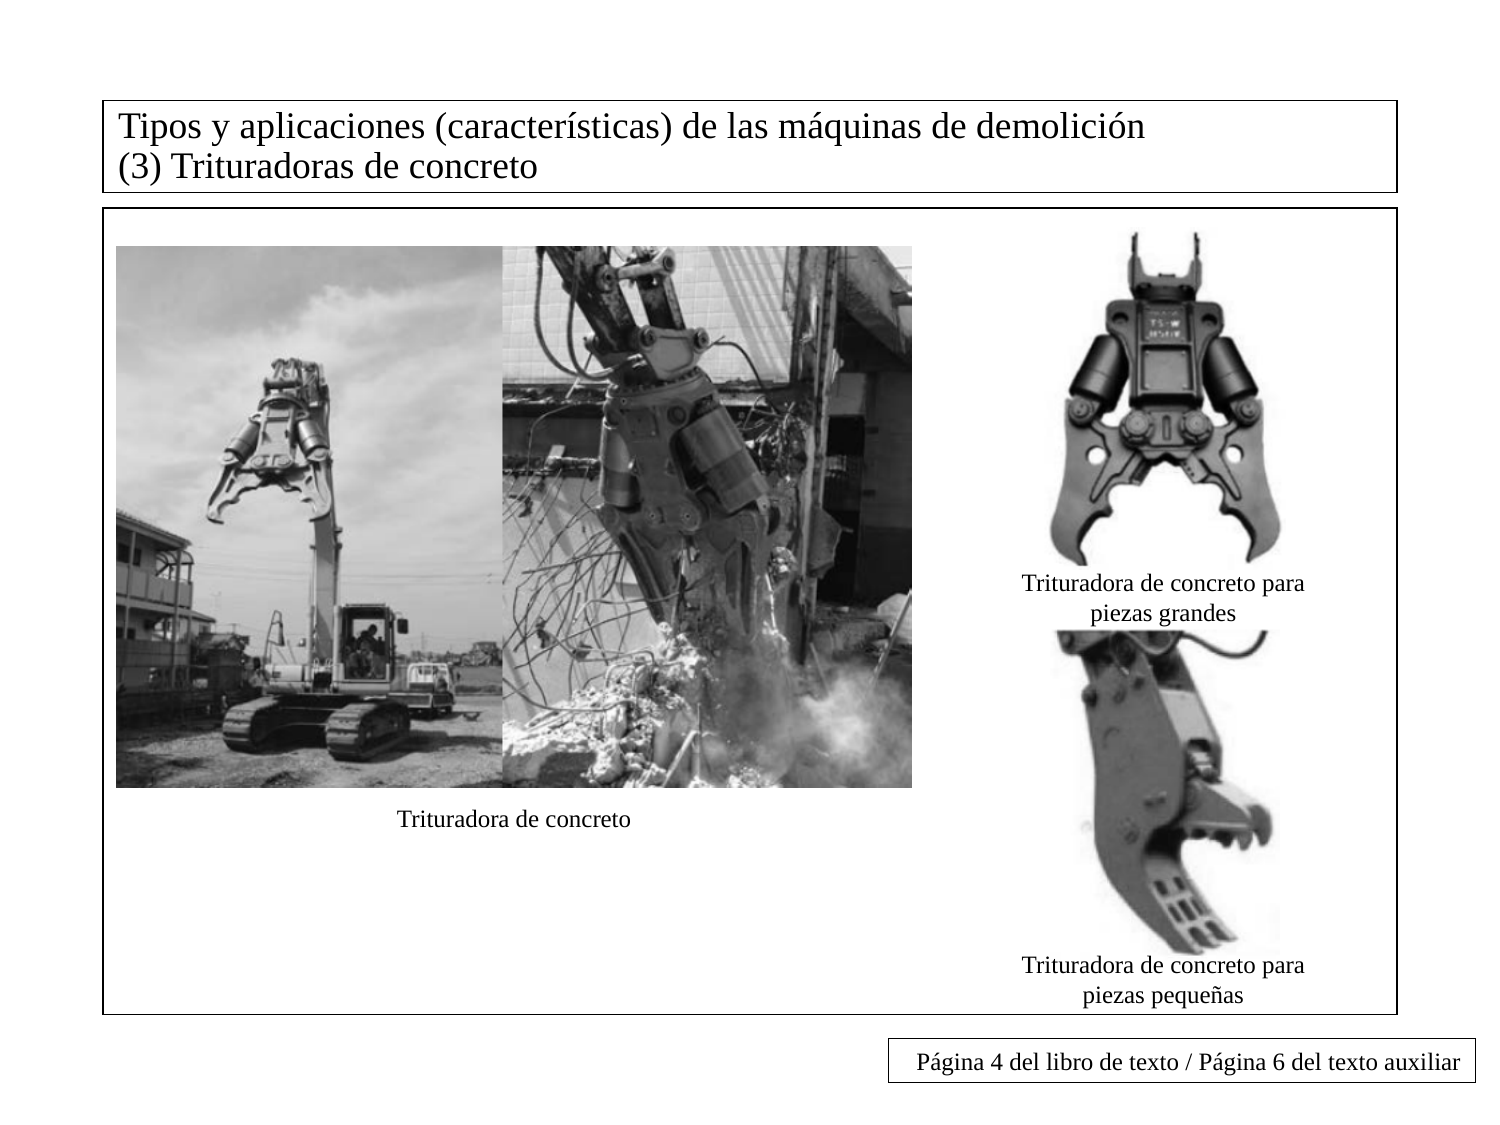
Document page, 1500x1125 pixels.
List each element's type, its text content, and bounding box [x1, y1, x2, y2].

text_box Trituradora de concreto [338, 795, 691, 841]
picture [1025, 624, 1301, 967]
list [102, 207, 1398, 1015]
text_box Página 4 del libro de texto / Página 6 del texto auxiliar [888, 1038, 1476, 1083]
picture [116, 245, 912, 788]
text_box Trituradora de concreto para piezas grandes [987, 558, 1340, 634]
picture [1025, 223, 1302, 571]
text_box Trituradora de concreto para piezas pequeñas [987, 941, 1340, 1017]
title Tipos y aplicaciones (características) de las máquinas de demolición (3) Trituradoras de concreto [102, 100, 1398, 193]
